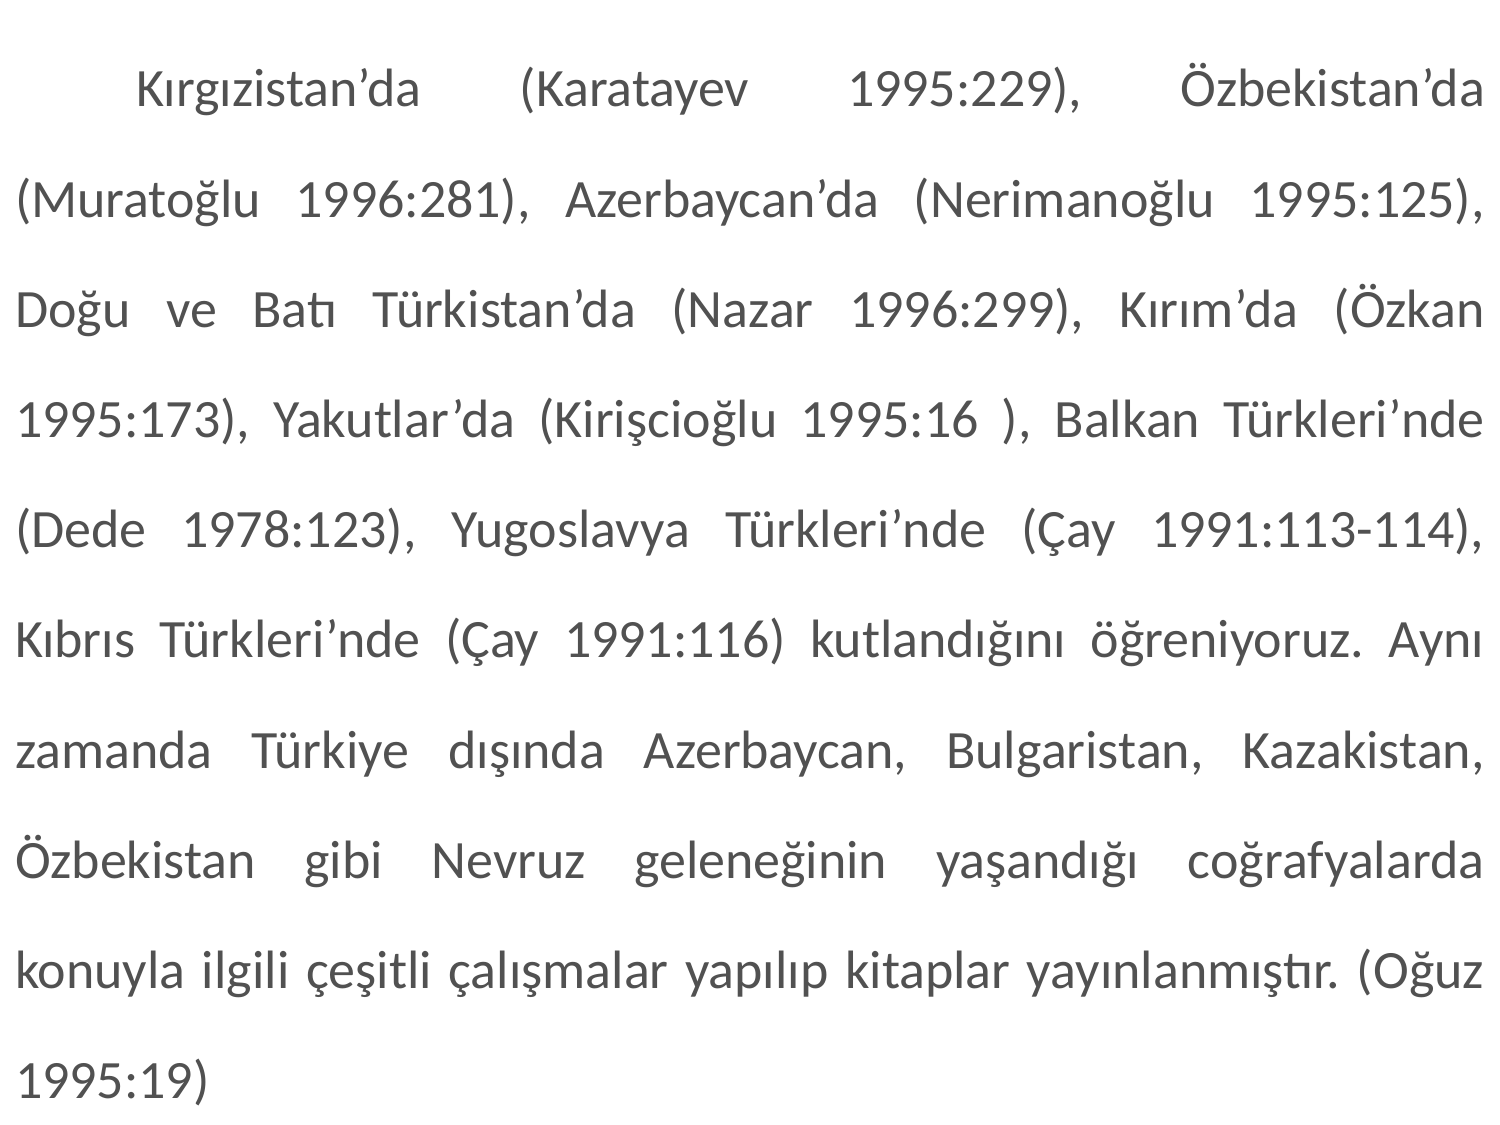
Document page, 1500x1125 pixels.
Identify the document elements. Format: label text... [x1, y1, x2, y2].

list Kırgızistan’da (Karatayev 1995:229), Özbekistan’da (Muratoğlu 1996:281), Azerbaycan’da (Nerimanoğlu 1995:125), Doğu ve Batı Türkistan’da (Nazar 1996:299), Kırım’da (Özkan 1995:173), Yakutlar’da (Kirişcioğlu 1995:16 ), Balkan Türkleri’nde (Dede 1978:123), Yugoslavya Türkleri’nde (Çay 1991:113-114), Kıbrıs Türkleri’nde (Çay 1991:116) kutlandığını öğreniyoruz. Aynı zamanda Türkiye dışında Azerbaycan, Bulgaristan, Kazakistan, Özbekistan gibi Nevruz geleneğinin yaşandığı coğrafyalarda konuyla ilgili çeşitli çalışmalar yapılıp kitaplar yayınlanmıştır. (Oğuz 1995:19) [0, 0, 1500, 1125]
